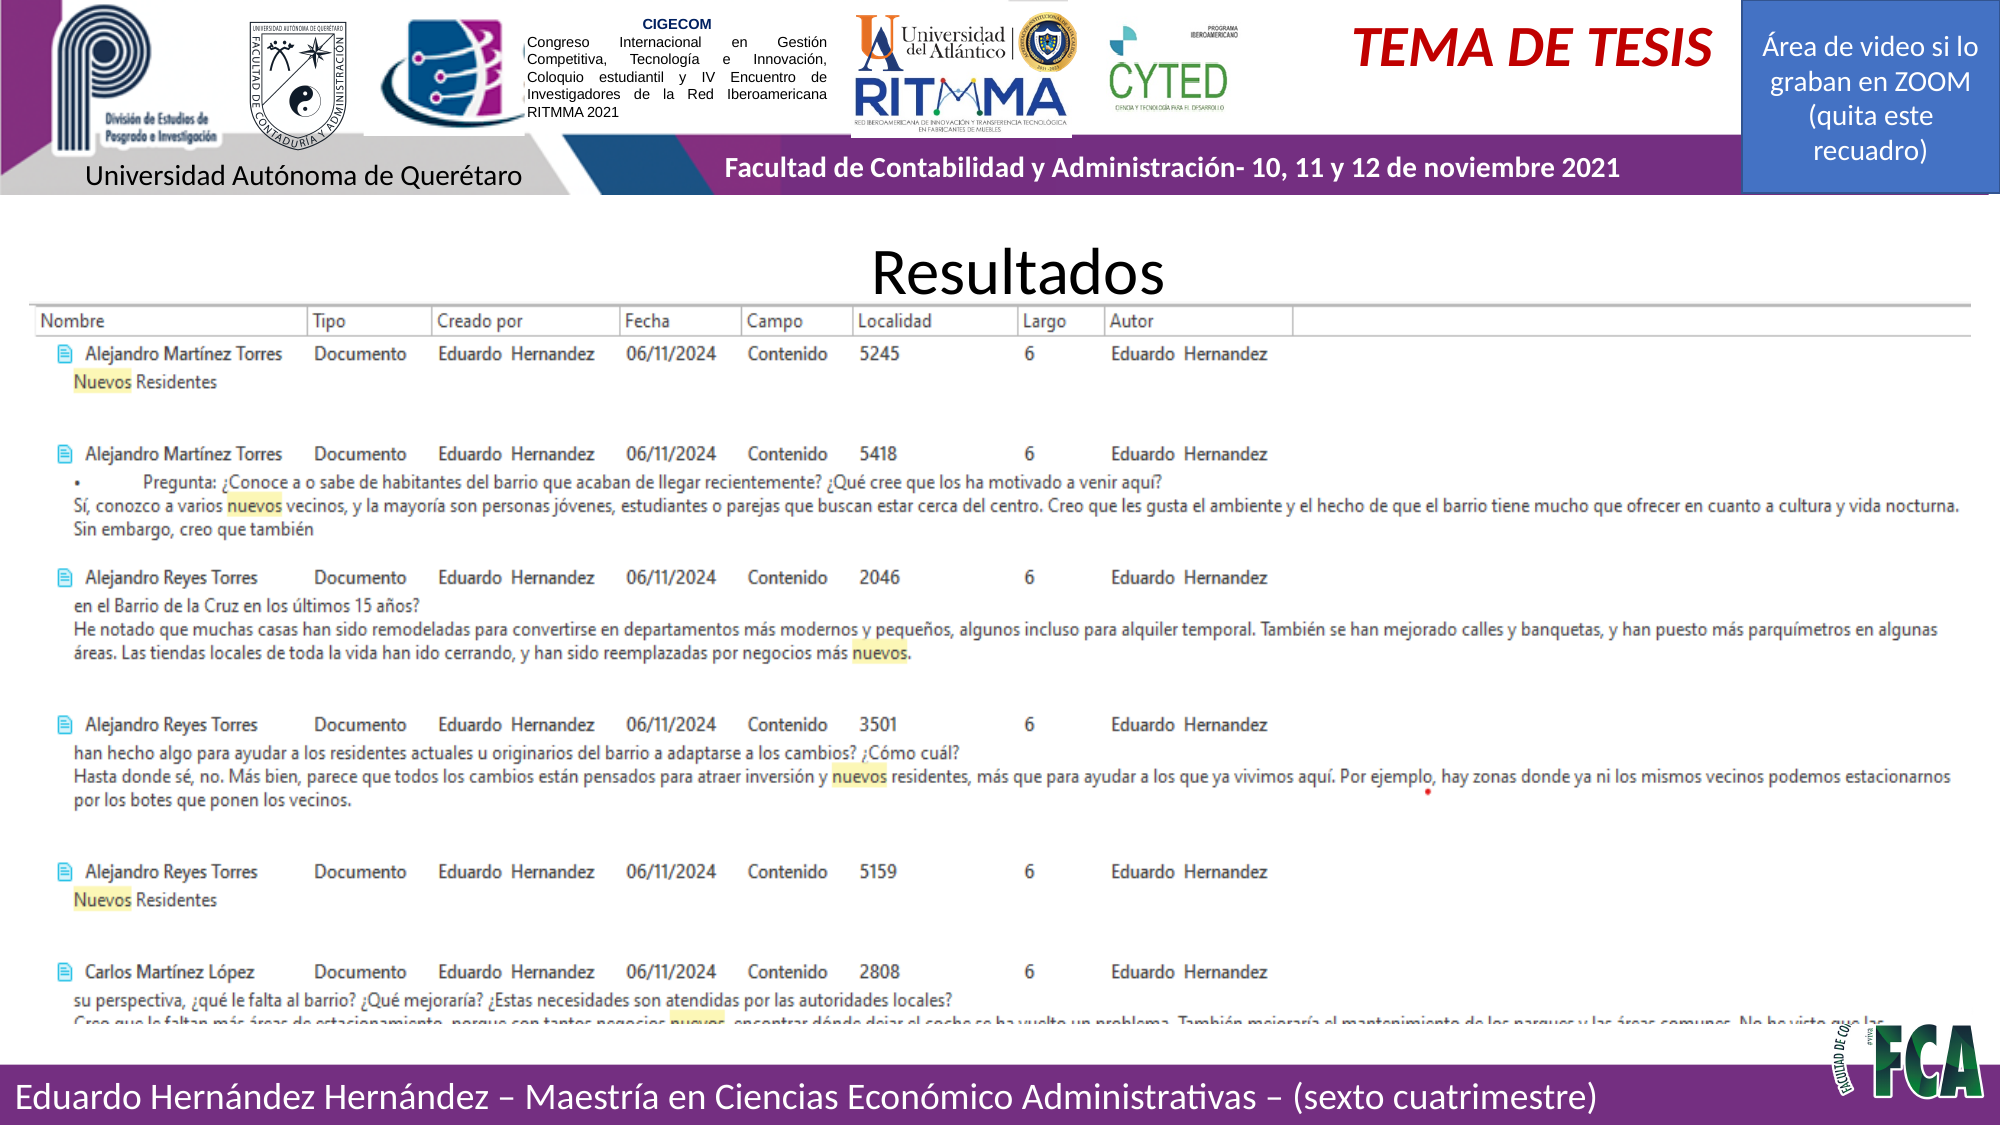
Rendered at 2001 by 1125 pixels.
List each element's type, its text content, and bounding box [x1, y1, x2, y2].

text_box Resultados [856, 220, 1182, 301]
text_box Área de video si lo graban en ZOOM (quita este recuadro) [1989, 0, 2000, 194]
picture [29, 301, 2000, 1123]
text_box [0, 0, 1989, 200]
text_box Eduardo Hernández Hernández – Maestría en Ciencias Económico Administrativas – (sexto cuatrimestre) [0, 1064, 2000, 1125]
